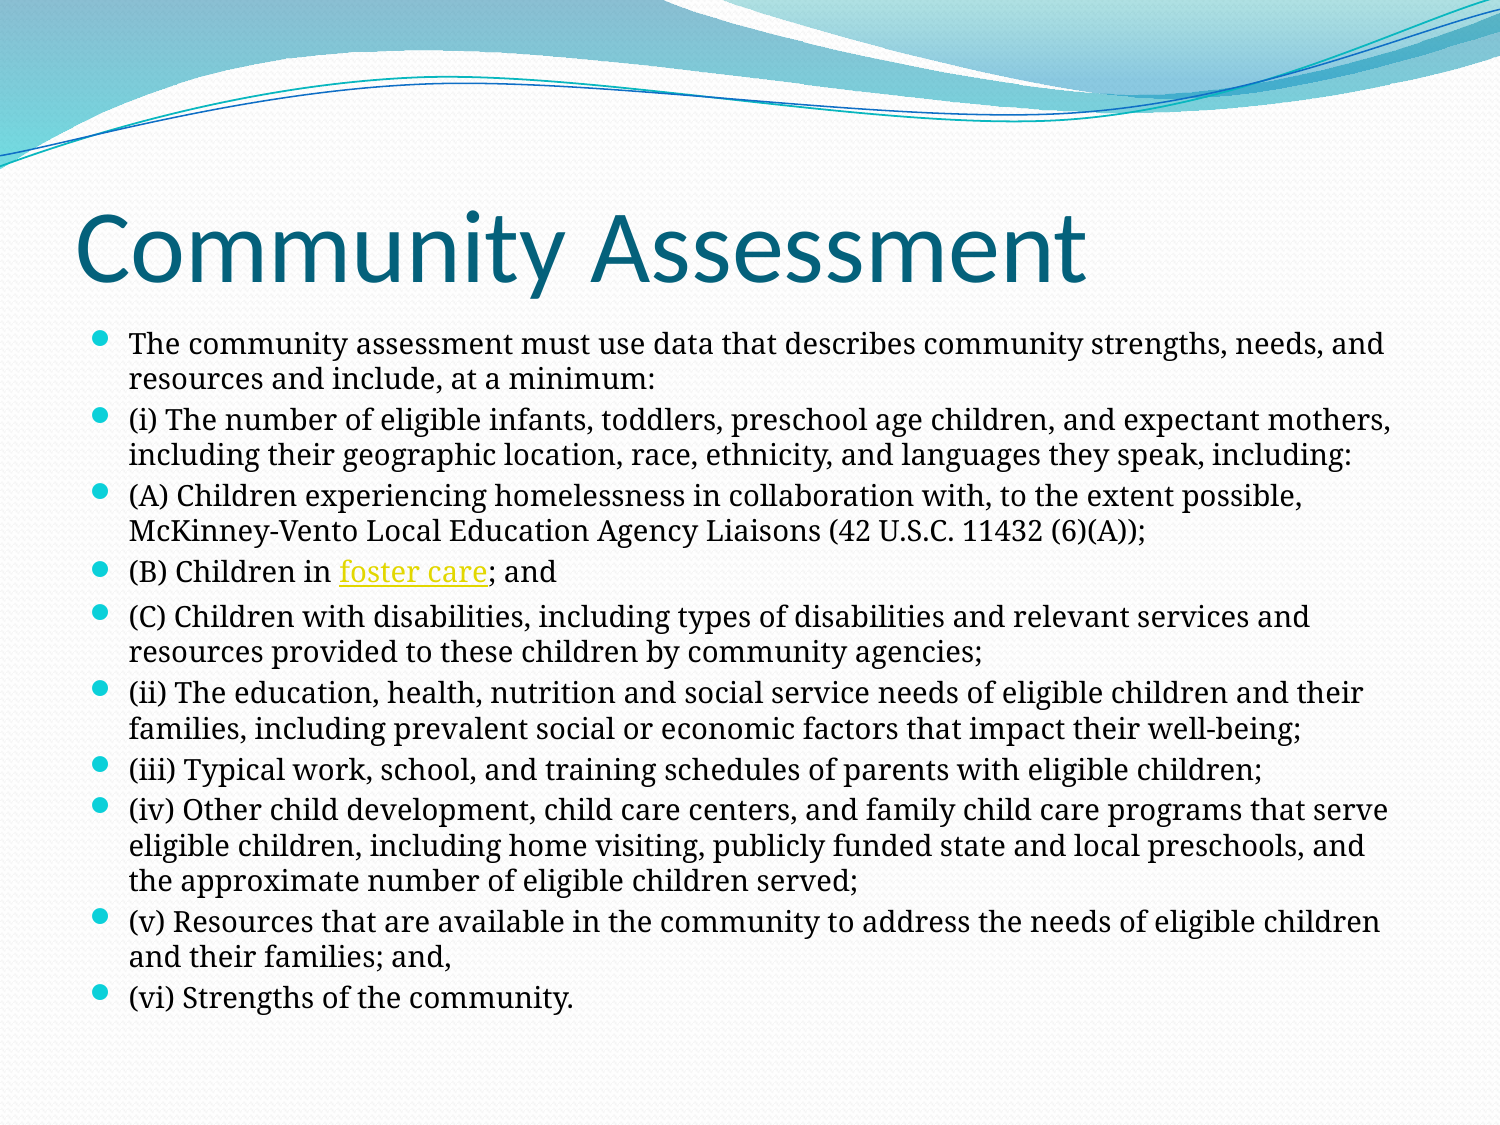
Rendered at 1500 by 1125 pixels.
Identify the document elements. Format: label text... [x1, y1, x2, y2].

title Community Assessment [75, 115, 1425, 303]
list The community assessment must use data that describes community strengths, needs, and resources and include, at a minimum: (i) The number of eligible infants, toddlers, preschool age children, and expectant mothers, including their geographic location, race, ethnicity, and languages they speak, including: (A) Children experiencing homelessness in collaboration with, to the extent possible, McKinney-Vento Local Education Agency Liaisons (42 U.S.C. 11432 (6)(A)); (B) Children in foster care; and (C) Children with disabilities, including types of disabilities and relevant services and resources provided to these children by community agencies; (ii) The education, health, nutrition and social service needs of eligible children and their families, including prevalent social or economic factors that impact their well-being; (iii) Typical work, school, and training schedules of parents with eligible children; (iv) Other child development, child care centers, and family child care programs that serve eligible children, including home visiting, publicly funded state and local preschools, and the approximate number of eligible children served; (v) Resources that are available in the community to address the needs of eligible children and their families; and, (vi) Strengths of the community. [75, 317, 1425, 1038]
